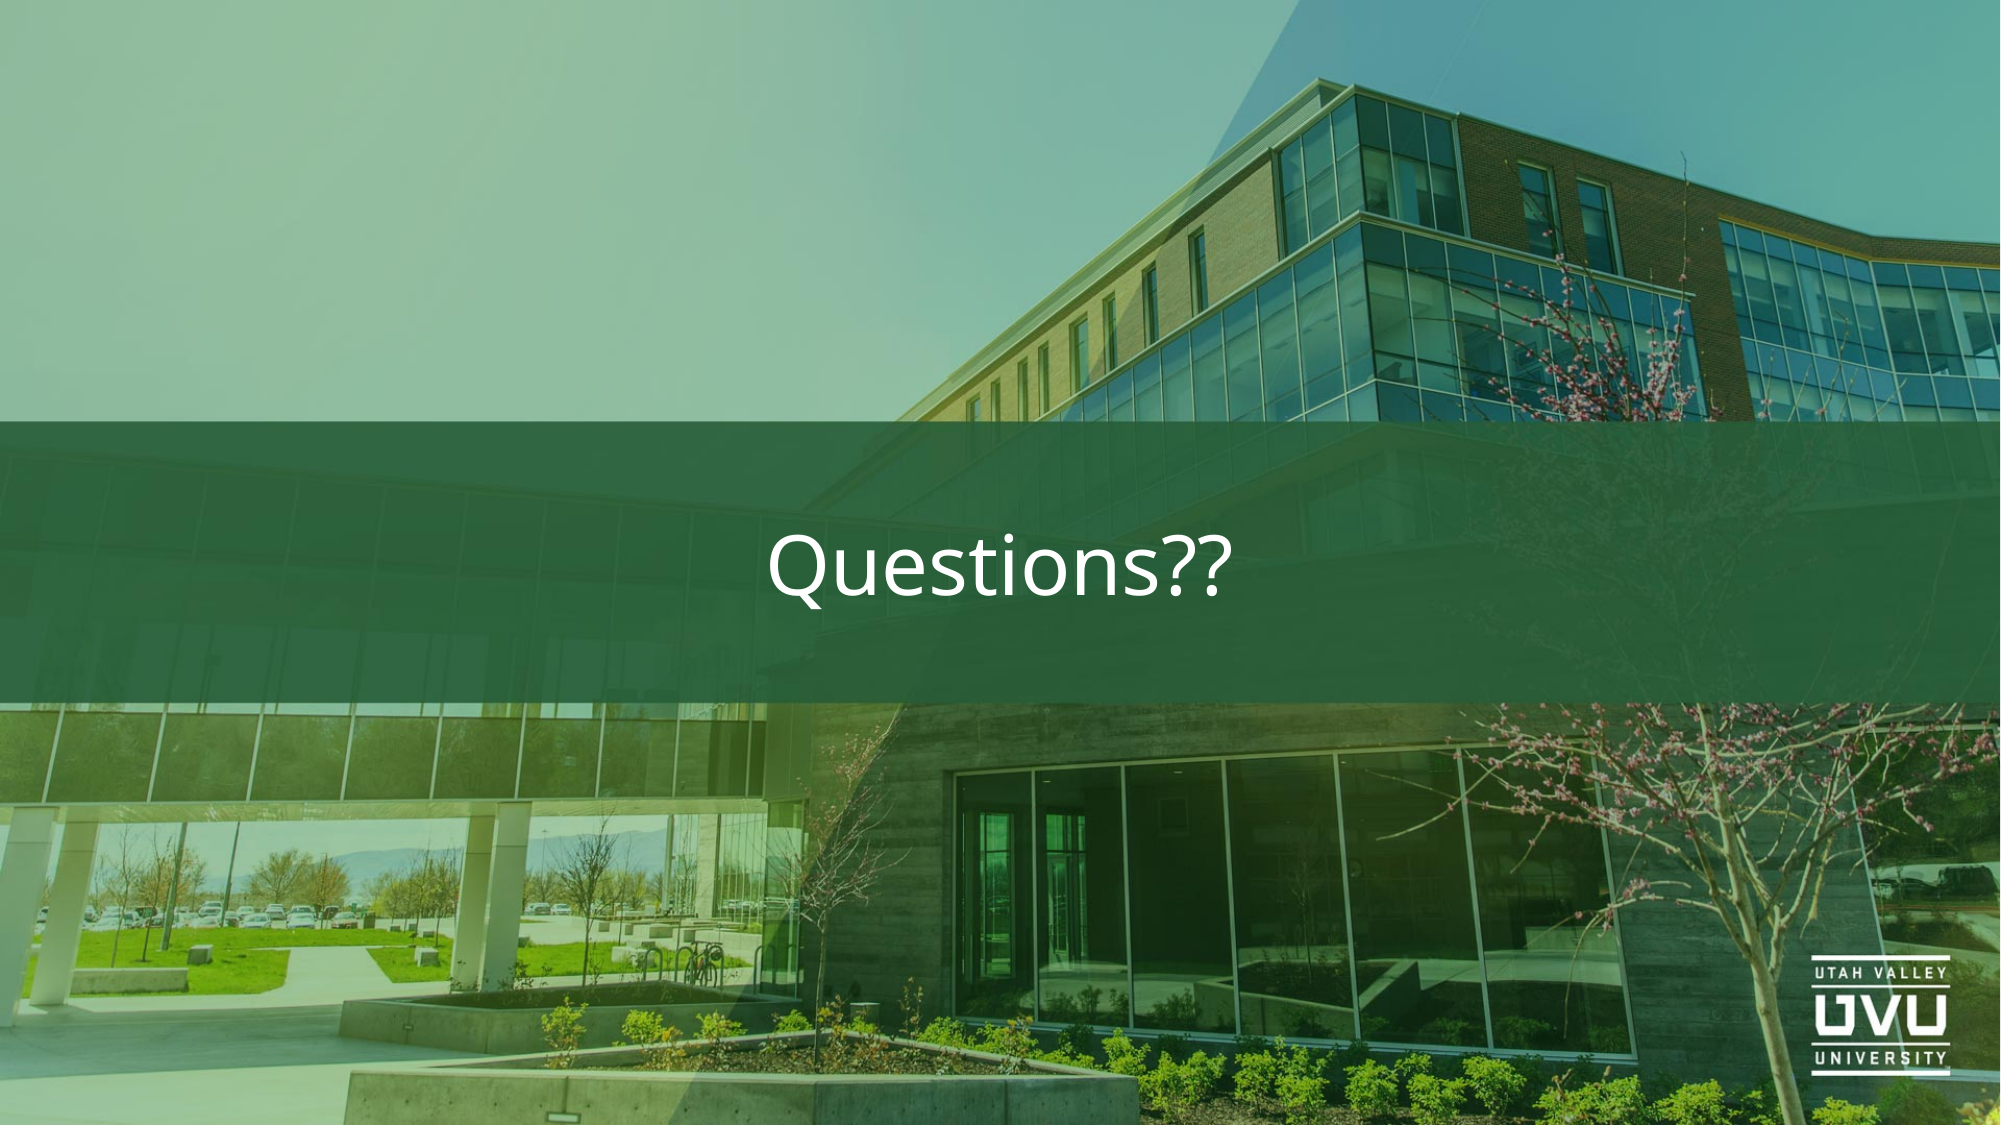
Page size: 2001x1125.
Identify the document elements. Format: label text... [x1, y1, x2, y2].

picture [0, 0, 2001, 1125]
title Questions?? [150, 441, 1850, 683]
